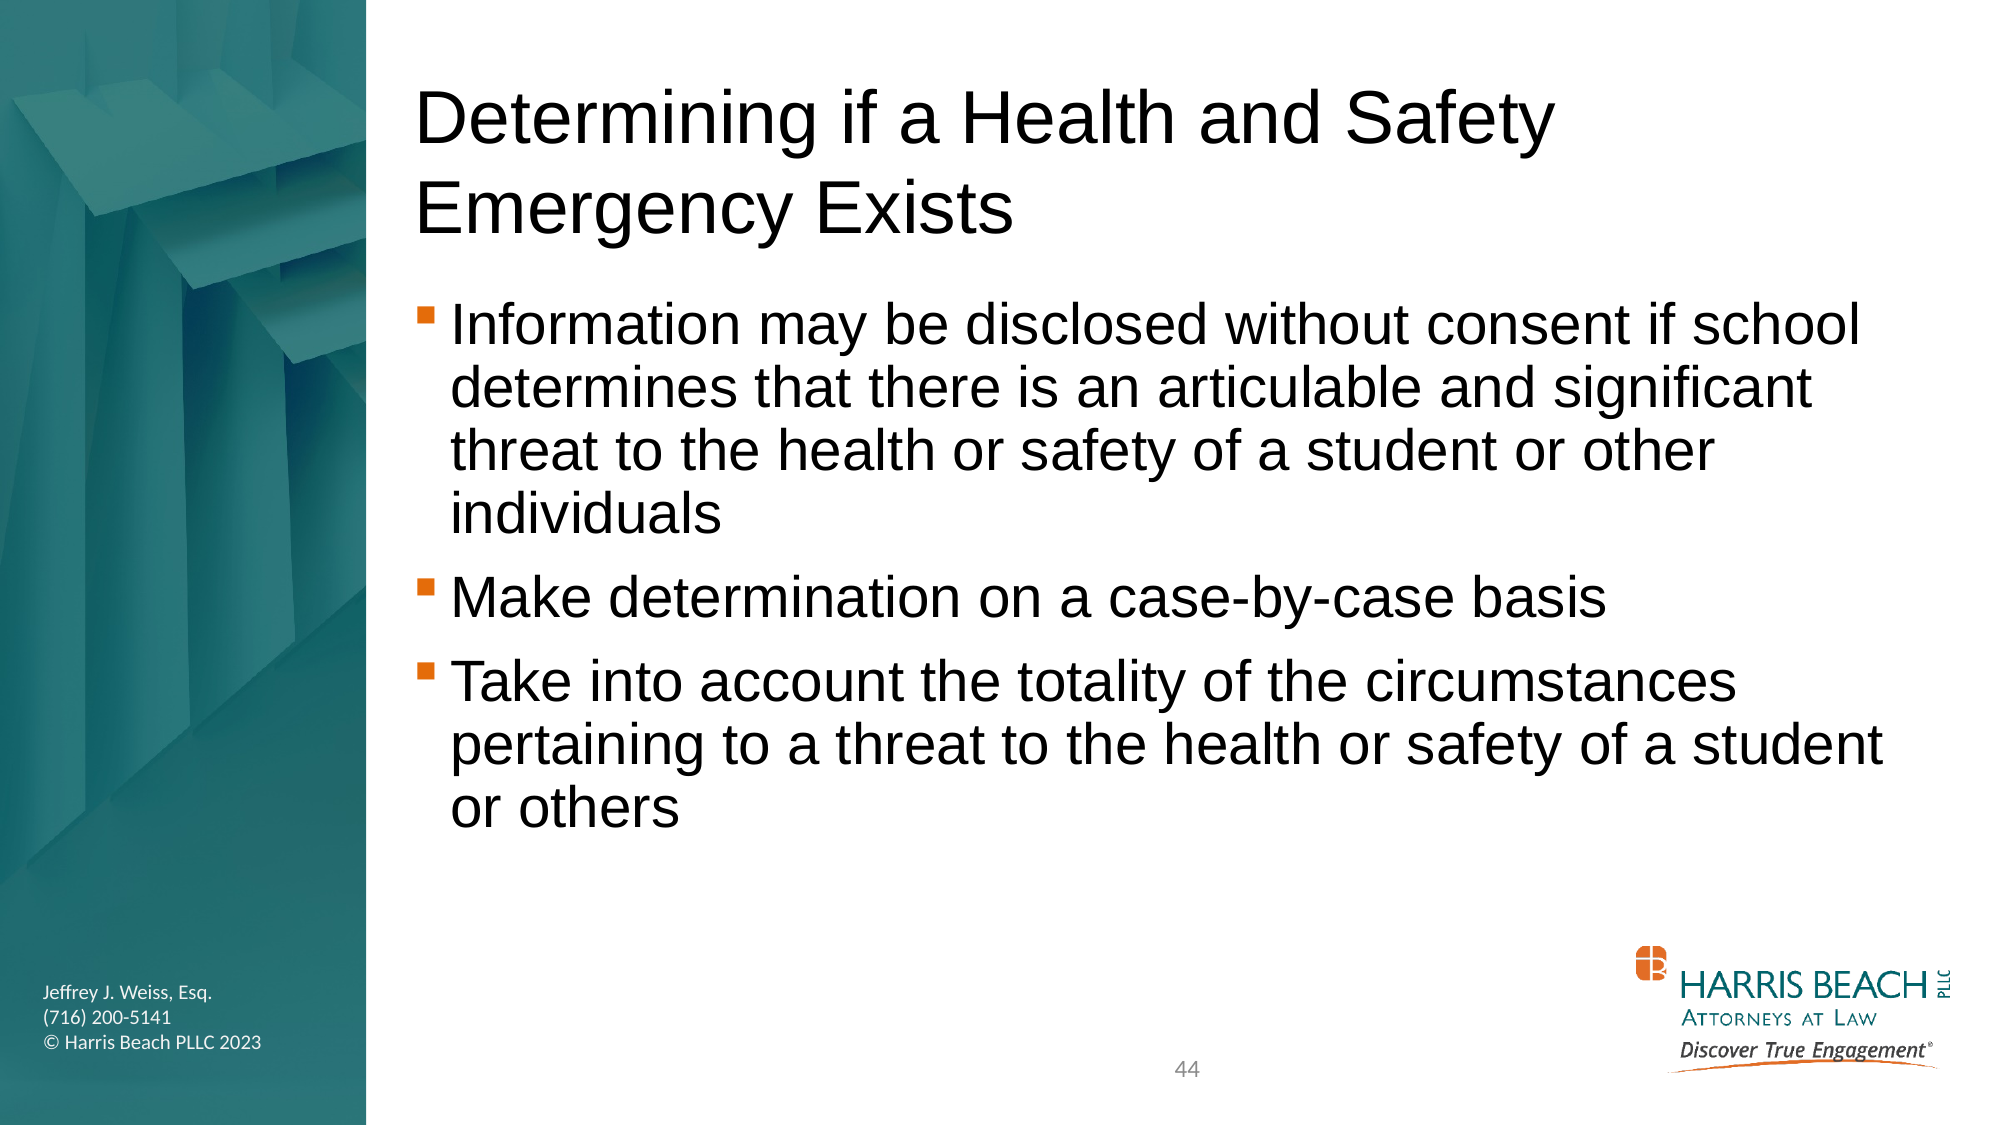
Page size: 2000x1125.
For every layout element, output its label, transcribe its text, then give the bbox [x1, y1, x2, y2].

slide_number 44 [953, 1037, 1421, 1098]
picture [0, 0, 367, 1125]
title Determining if a Health and Safety Emergency Exists [399, 50, 1953, 268]
list Information may be disclosed without consent if school determines that there is an articulable and significant threat to the health or safety of a student or other individuals Make determination on a case-by-case basis Take into account the totality of the circumstances pertaining to a threat to the health or safety of a student or others [397, 286, 1950, 1001]
picture [1636, 1001, 1950, 1073]
